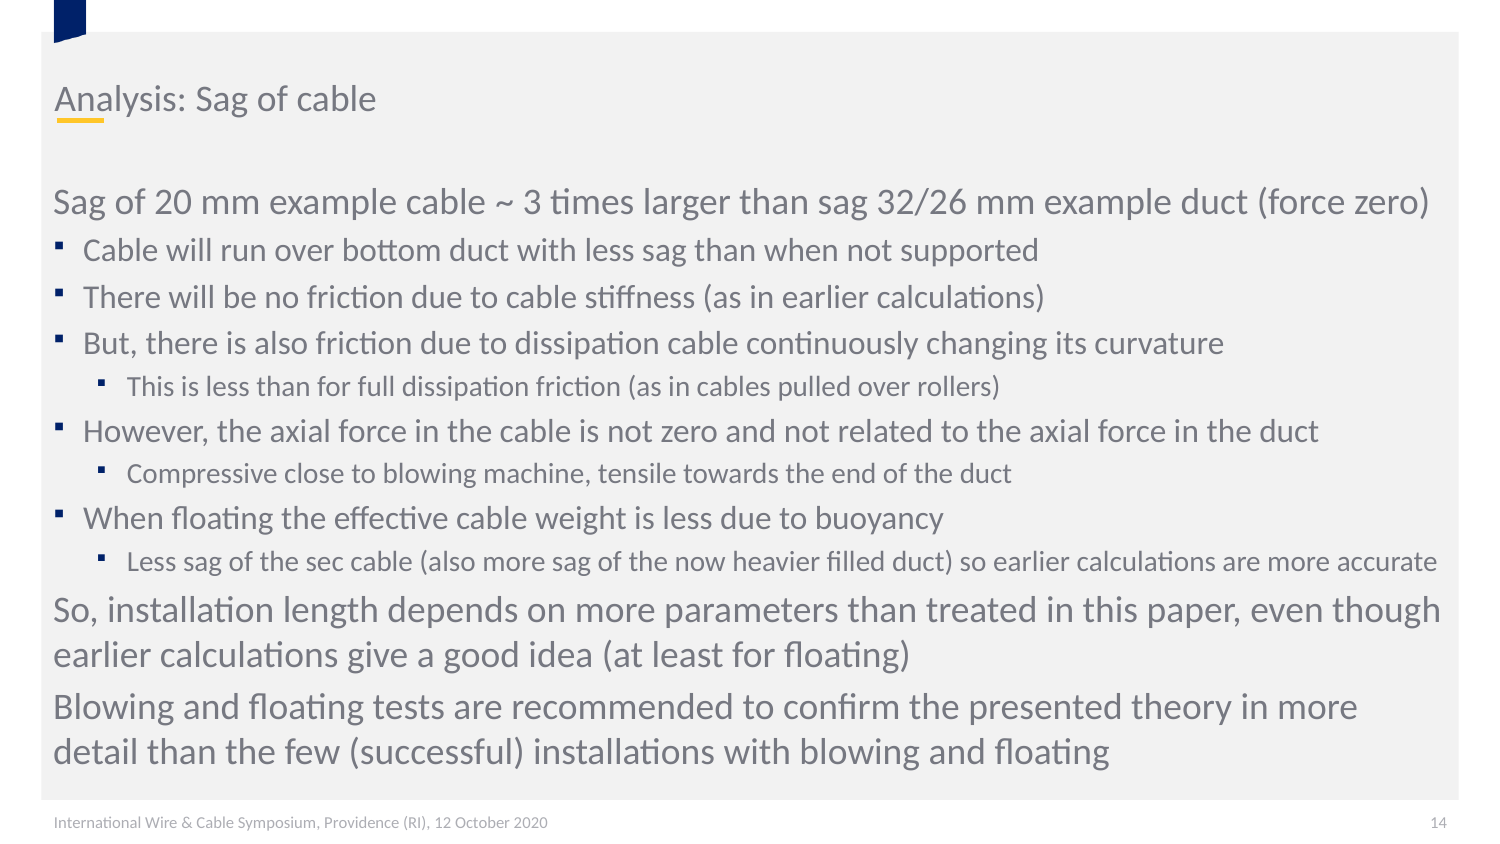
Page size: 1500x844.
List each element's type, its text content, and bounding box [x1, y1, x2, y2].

list Sag of 20 mm example cable ~ 3 times larger than sag 32/26 mm example duct (force zero) Cable will run over bottom duct with less sag than when not supported There will be no friction due to cable stiffness (as in earlier calculations) But, there is also friction due to dissipation cable continuously changing its curvature This is less than for full dissipation friction (as in cables pulled over rollers) However, the axial force in the cable is not zero and not related to the axial force in the duct Compressive close to blowing machine, tensile towards the end of the duct When floating the effective cable weight is less due to buoyancy Less sag of the sec cable (also more sag of the now heavier filled duct) so earlier calculations are more accurate So, installation length depends on more parameters than treated in this paper, even though earlier calculations give a good idea (at least for floating) Blowing and floating tests are recommended to confirm the presented theory in more detail than the few (successful) installations with blowing and floating [41, 173, 1459, 800]
title Analysis: Sag of cable [42, 51, 750, 127]
slide_number 14 [1411, 800, 1459, 844]
picture [41, 0, 101, 56]
footer International Wire & Cable Symposium, Providence (RI), 12 October 2020 [42, 800, 1199, 844]
